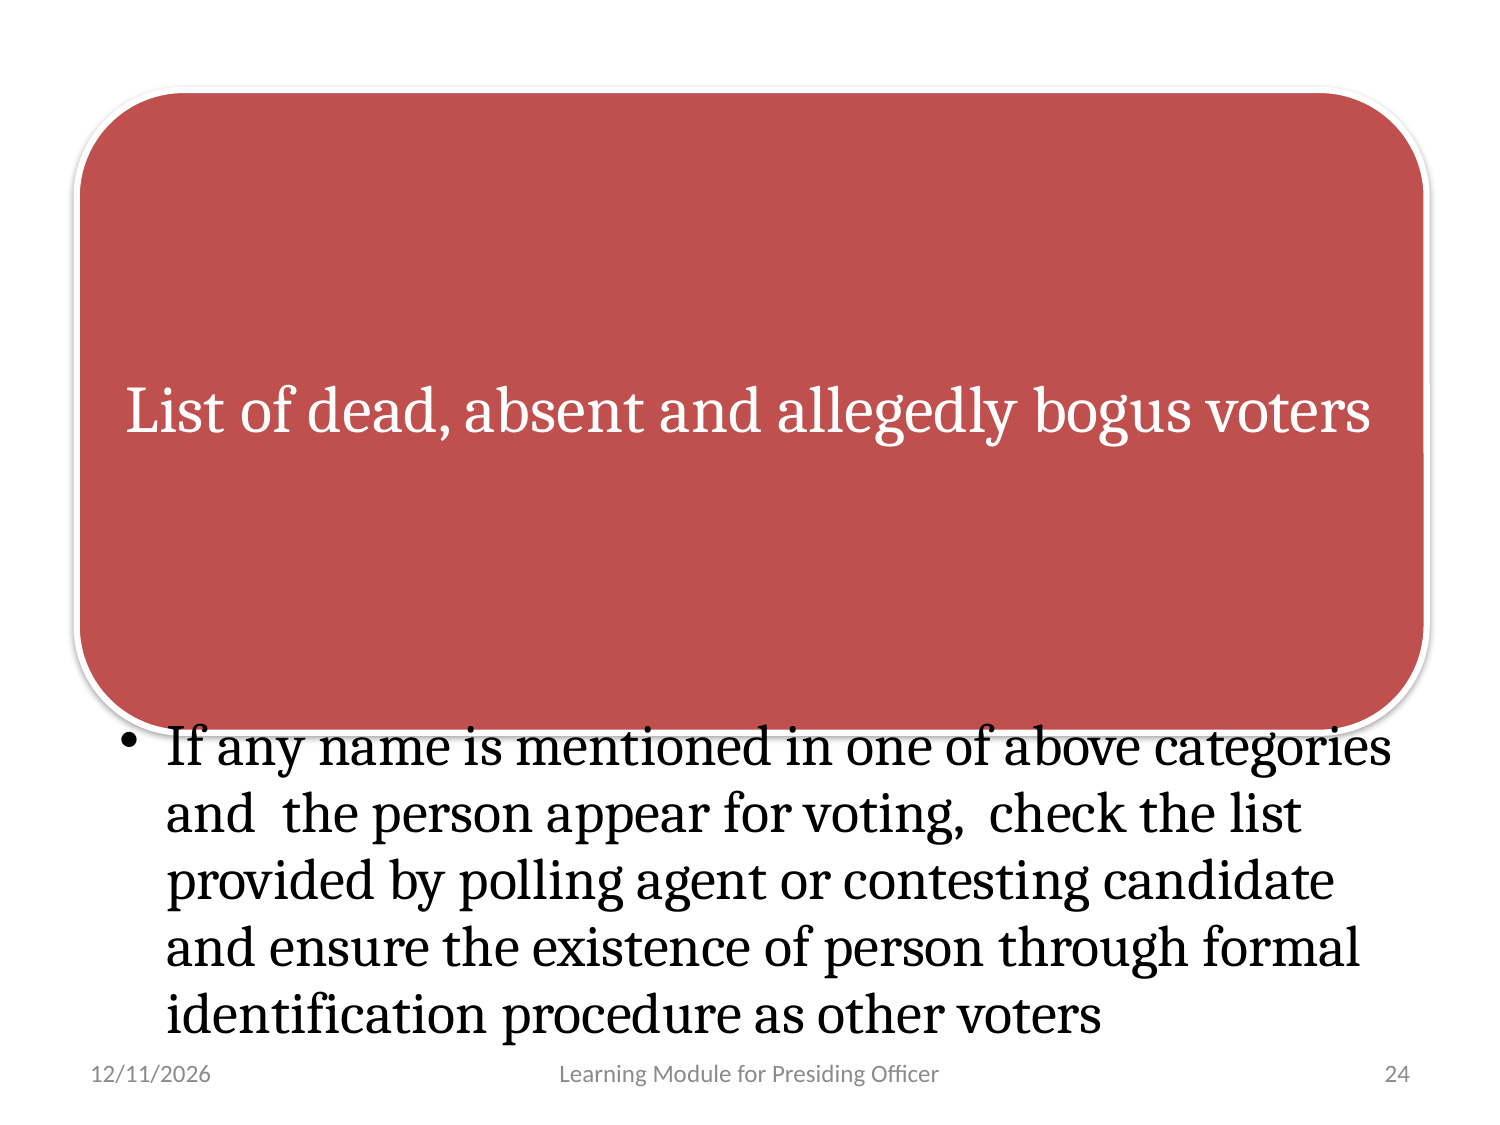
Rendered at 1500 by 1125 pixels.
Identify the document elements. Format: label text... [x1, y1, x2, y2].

slide_number 24 [1074, 1042, 1425, 1103]
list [76, 89, 1427, 1029]
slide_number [75, 1042, 425, 1103]
footer Learning Module for Presiding Officer [512, 1042, 988, 1103]
